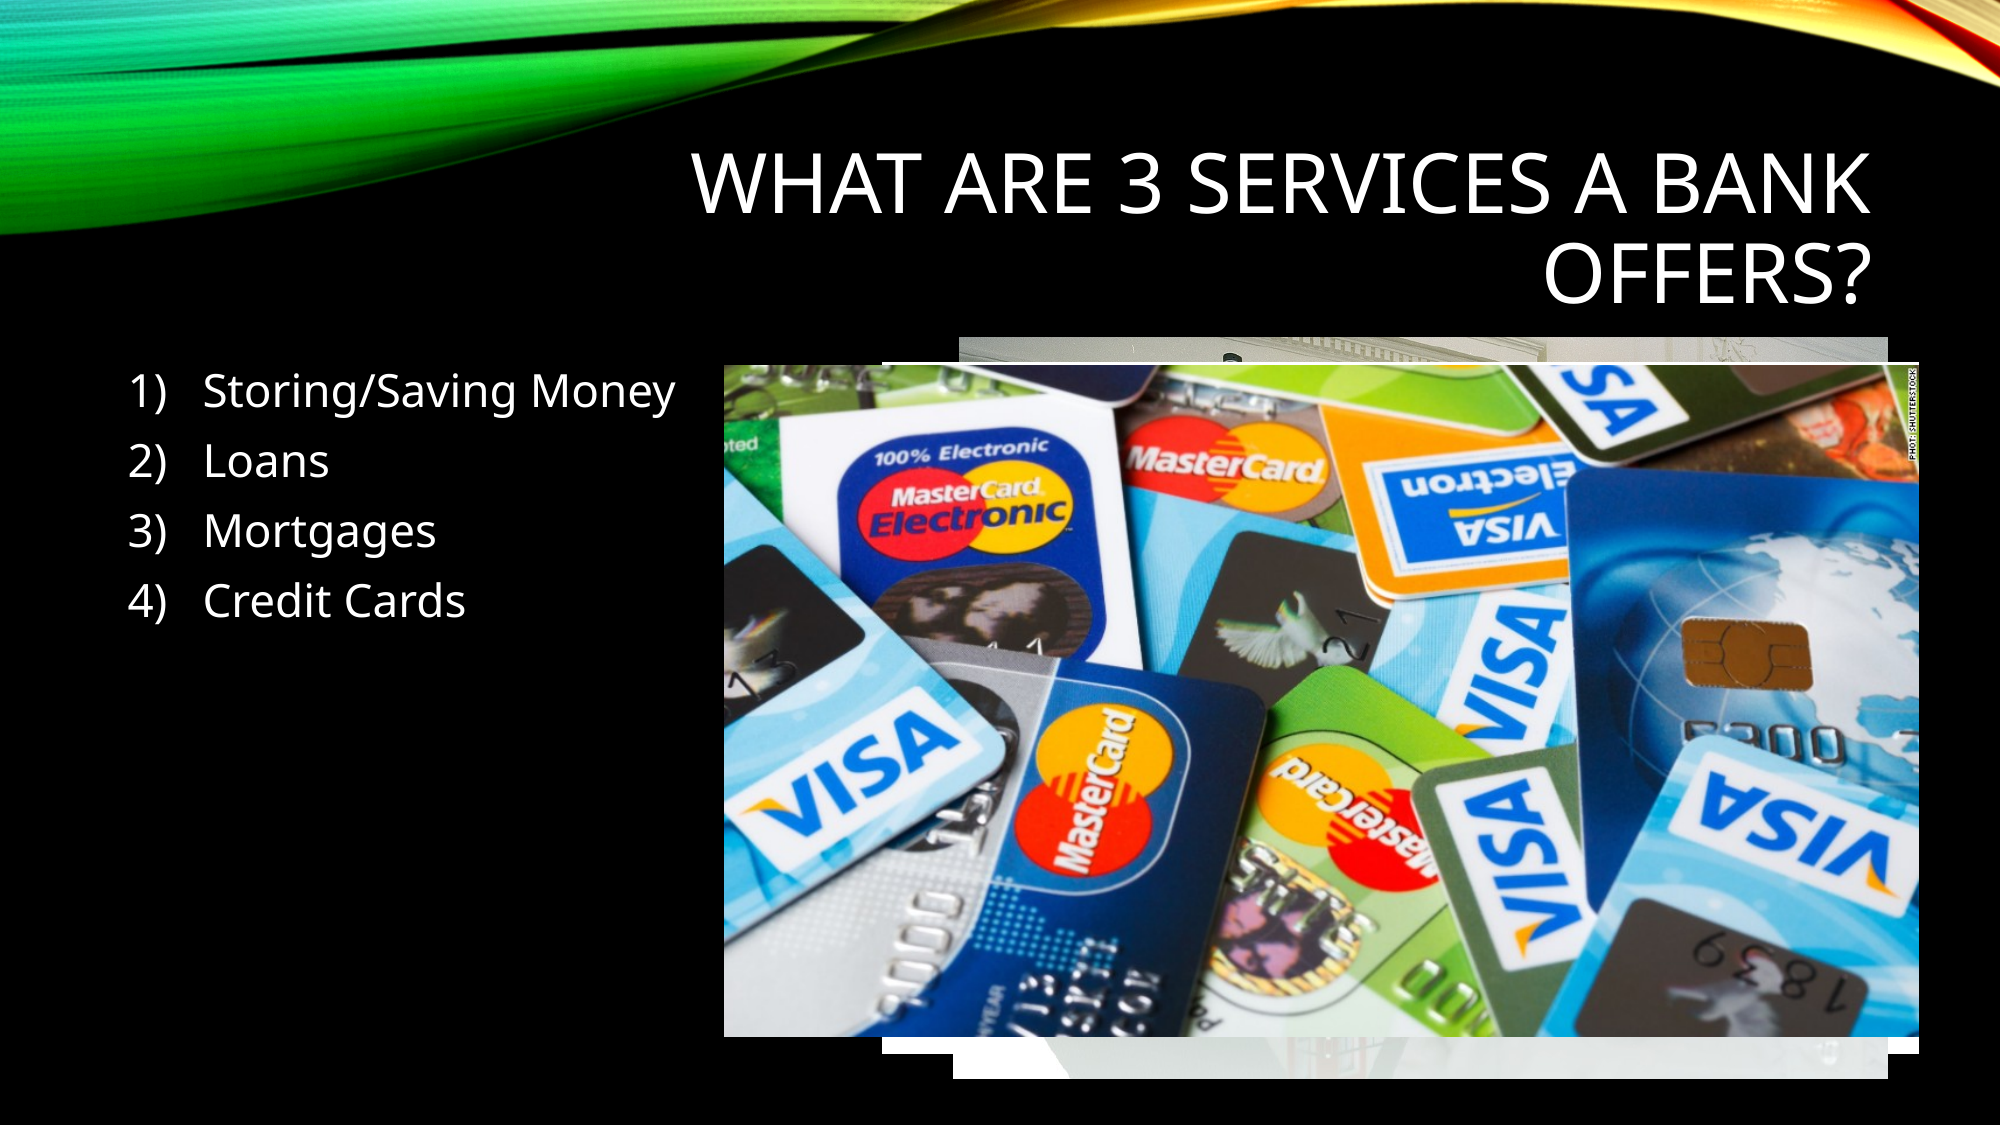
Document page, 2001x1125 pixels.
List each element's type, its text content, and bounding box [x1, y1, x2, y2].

picture [724, 337, 1920, 1080]
picture [0, 0, 2000, 237]
picture [757, 868, 763, 882]
list Storing/Saving Money Loans Mortgages Credit Cards [112, 360, 959, 1021]
title What are 3 services a bank offers? [474, 125, 1888, 338]
